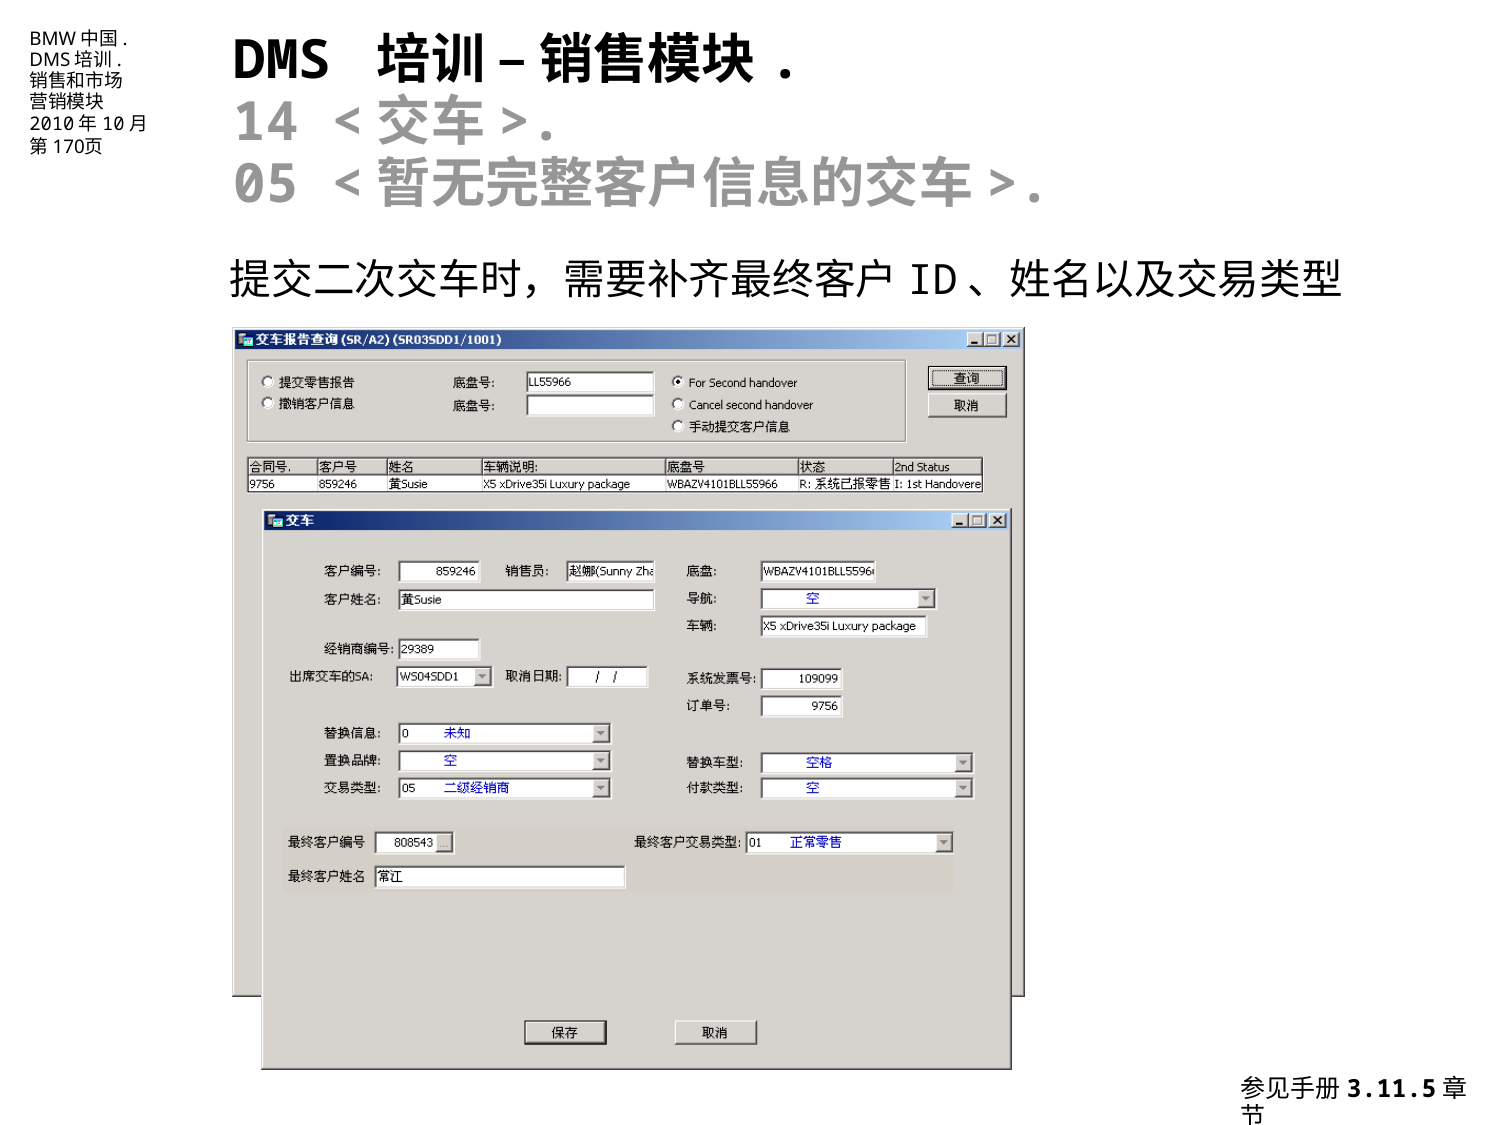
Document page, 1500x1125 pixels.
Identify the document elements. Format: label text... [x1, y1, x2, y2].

text_box 提交二次交车时，需要补齐最终客户ID、姓名以及交易类型 [229, 256, 1344, 305]
title DMS 培训 – 销售模块. 14 <交车>. 05 <暂无完整客户信息的交车>. [219, 21, 1475, 203]
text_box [261, 508, 1013, 1070]
text_box 参见手册3.11.5章节 [1240, 1074, 1471, 1125]
picture [231, 327, 1025, 998]
